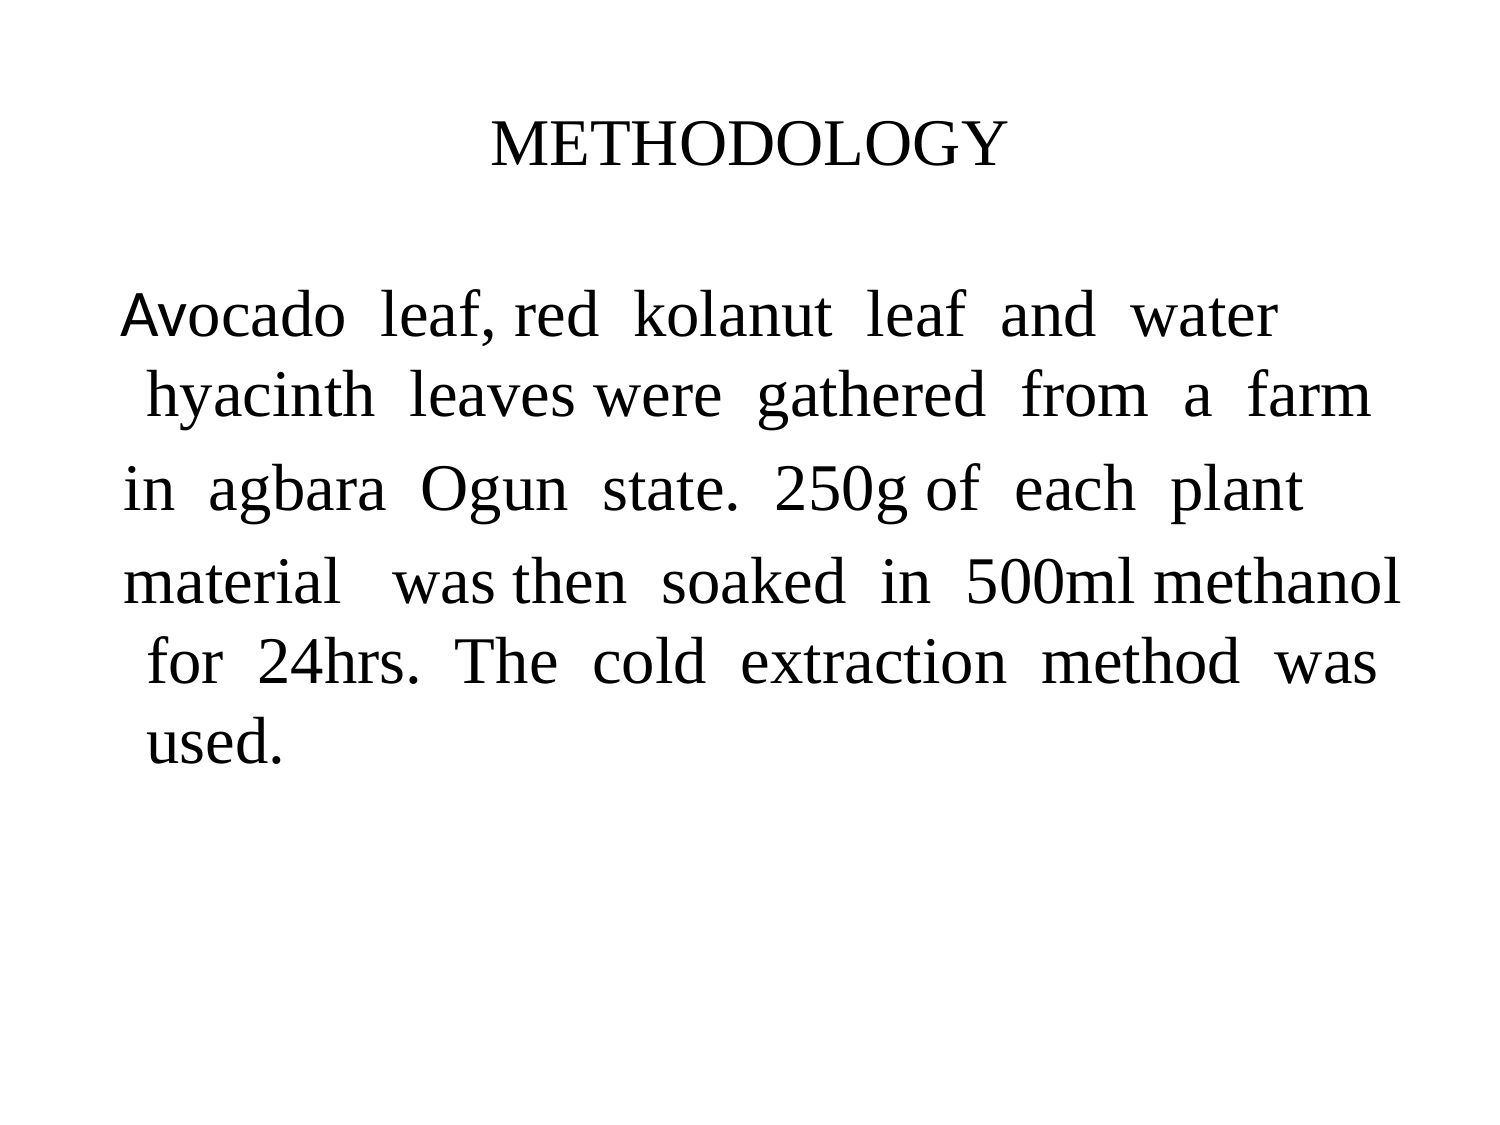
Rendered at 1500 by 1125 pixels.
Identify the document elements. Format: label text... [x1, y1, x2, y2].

list Avocado leaf, red kolanut leaf and water hyacinth leaves were gathered from a farm in agbara Ogun state. 250g of each plant material was then soaked in 500ml methanol for 24hrs. The cold extraction method was used. [75, 262, 1425, 1005]
title METHODOLOGY [75, 45, 1425, 233]
